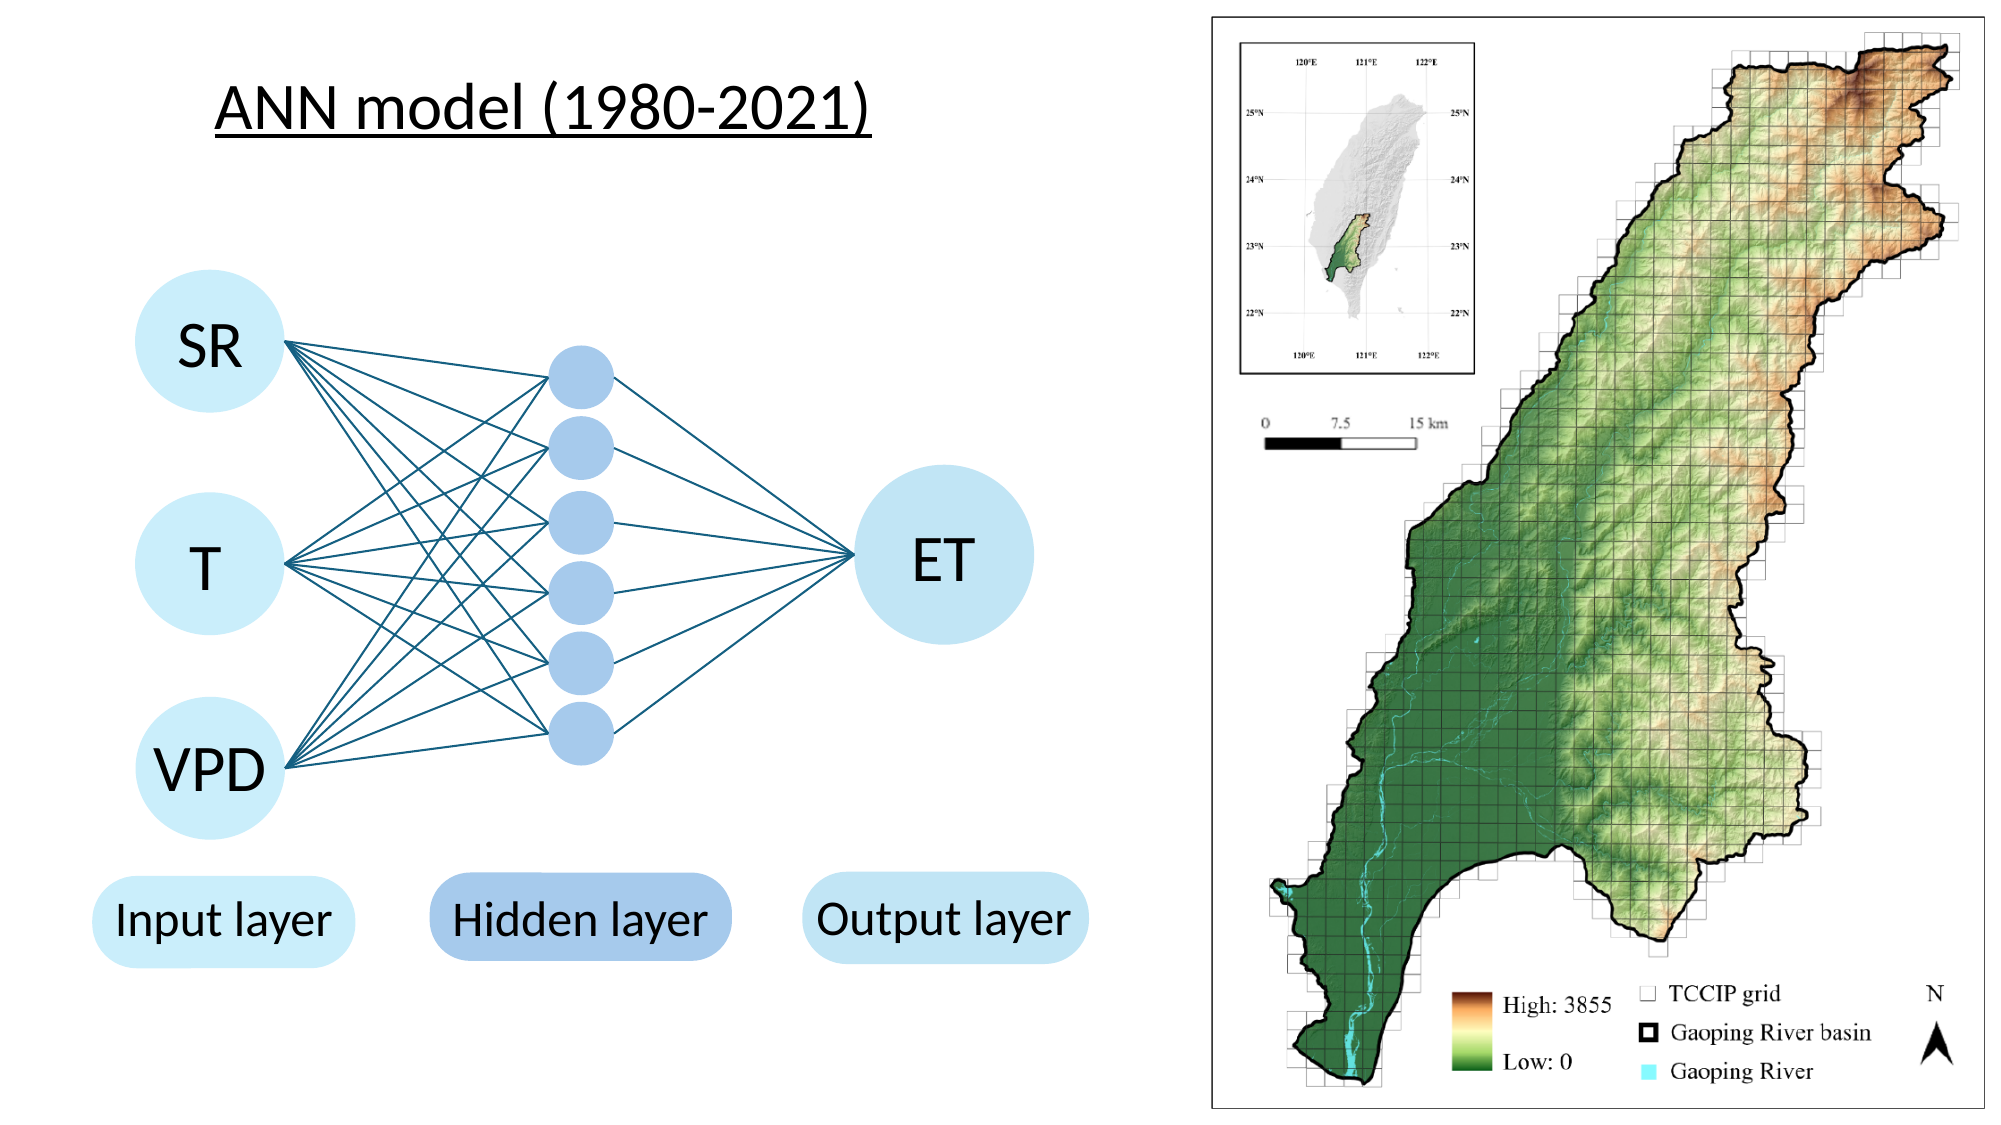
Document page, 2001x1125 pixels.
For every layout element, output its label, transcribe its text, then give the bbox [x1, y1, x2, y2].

text_box ANN model (1980-2021) [199, 55, 1029, 151]
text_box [91, 269, 1090, 969]
picture [1210, 16, 1985, 1109]
